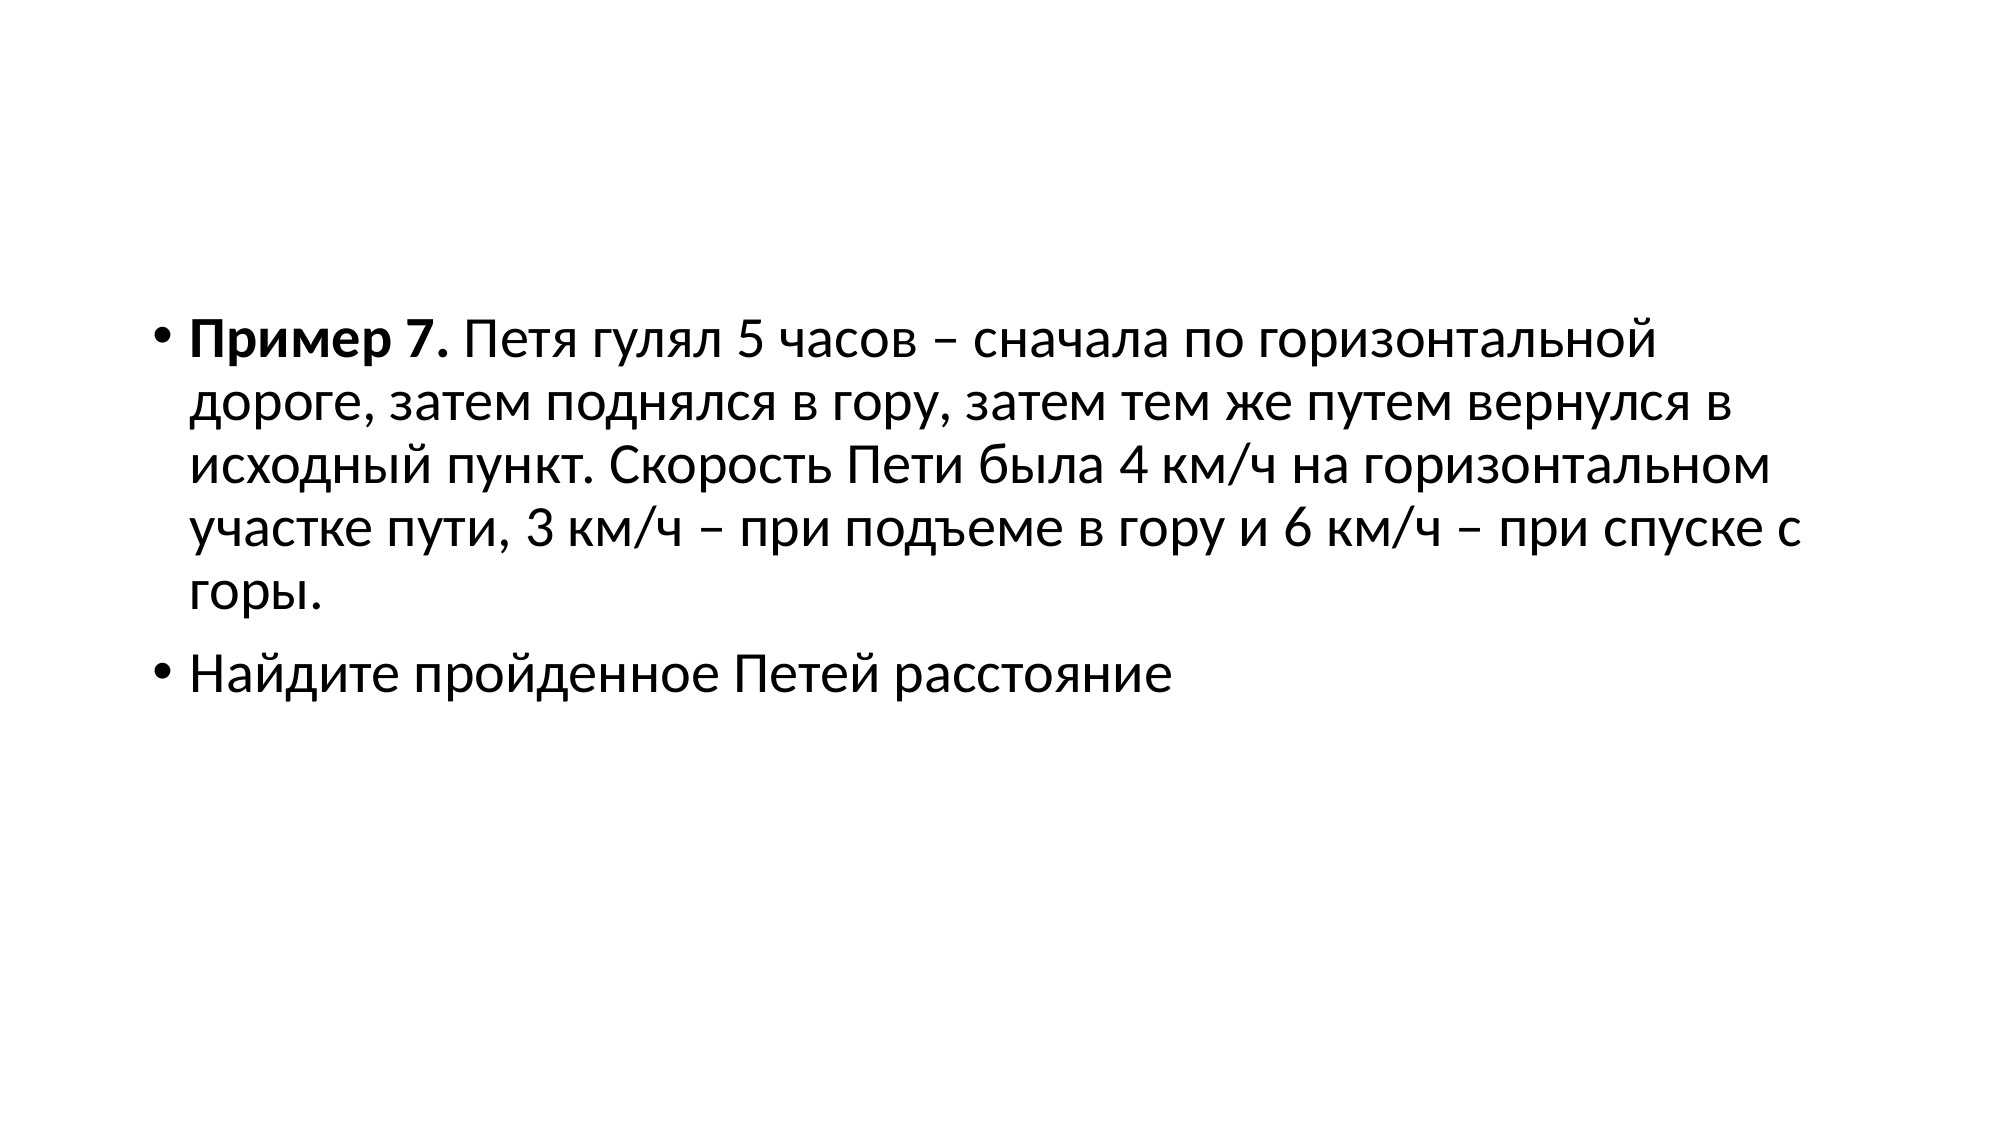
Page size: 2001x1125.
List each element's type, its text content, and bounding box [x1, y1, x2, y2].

list Пример 7. Петя гулял 5 часов – сначала по горизонтальной дороге, затем поднялся в гору, затем тем же путем вернулся в исходный пункт. Скорость Пети была 4 км/ч на горизонтальном участке пути, 3 км/ч – при подъеме в гору и 6 км/ч – при спуске с горы. Найдите пройденное Петей расстояние [137, 299, 1863, 1014]
